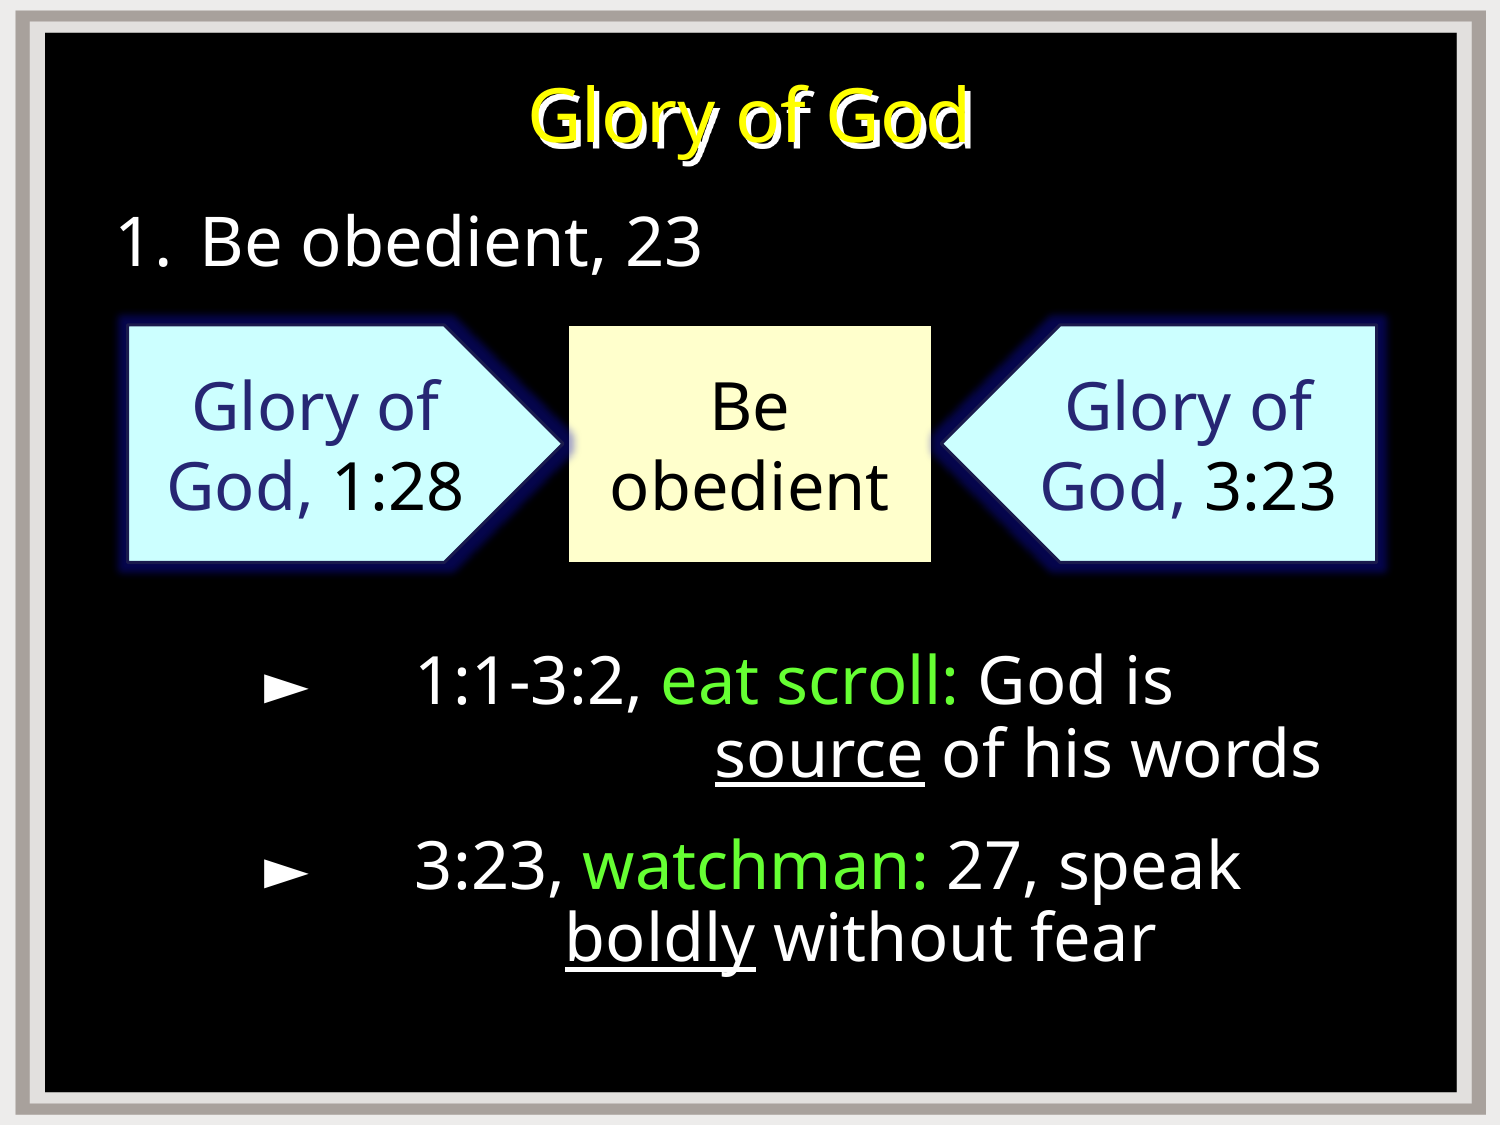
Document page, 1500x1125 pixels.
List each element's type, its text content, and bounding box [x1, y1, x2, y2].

text_box Glory of God, 1:28 [127, 324, 564, 563]
text_box Be obedient [568, 324, 932, 563]
picture [0, 0, 1500, 1125]
text_box Glory of God, 3:23 [941, 324, 1377, 563]
list Be obedient, 23 ► 1:1-3:2, eat scroll: God is source of his words ► 3:23, watchman: 27, speak boldly without fear [99, 200, 1400, 1038]
title Glory of God [62, 37, 1438, 188]
